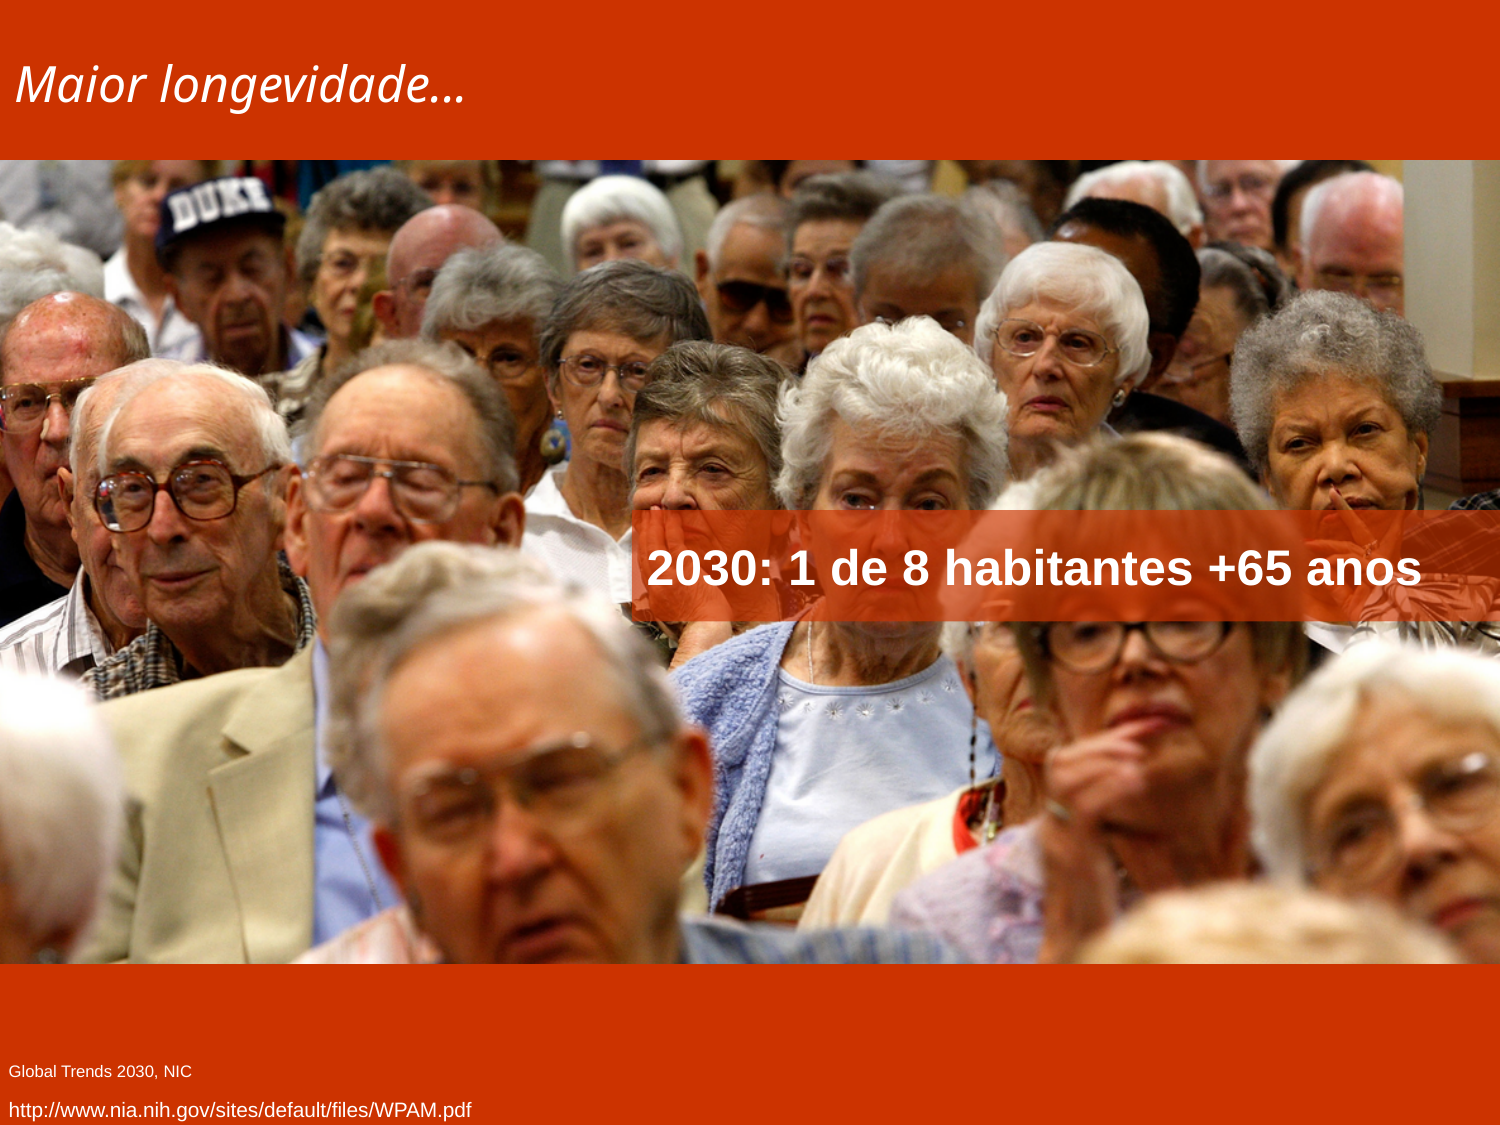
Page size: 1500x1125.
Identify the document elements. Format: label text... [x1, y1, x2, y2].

text_box http://www.nia.nih.gov/sites/default/files/WPAM.pdf [0, 1089, 744, 1125]
text_box Global Trends 2030, NIC [0, 1053, 514, 1089]
text_box [0, 973, 1500, 1125]
text_box Maior longevidade... [0, 0, 1500, 160]
picture [0, 160, 1500, 965]
